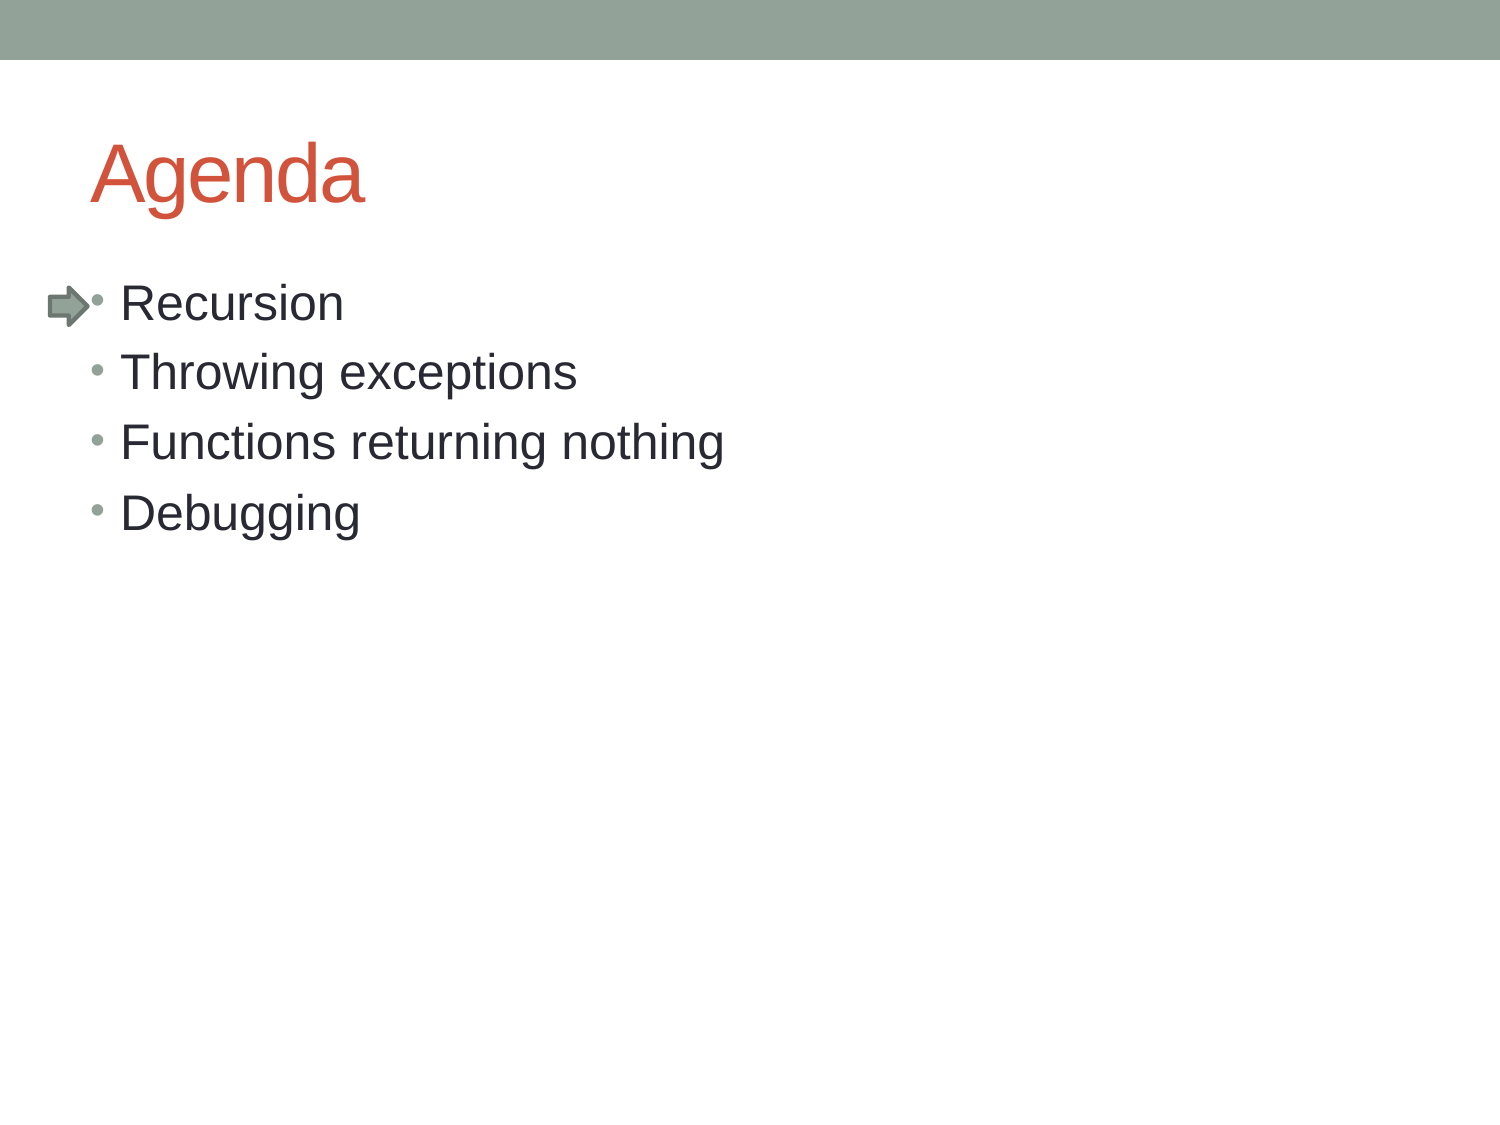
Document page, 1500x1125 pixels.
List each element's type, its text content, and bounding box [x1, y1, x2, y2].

list Recursion Throwing exceptions Functions returning nothing Debugging [75, 262, 1425, 1063]
text_box [47, 285, 90, 327]
title Agenda [75, 87, 1425, 250]
